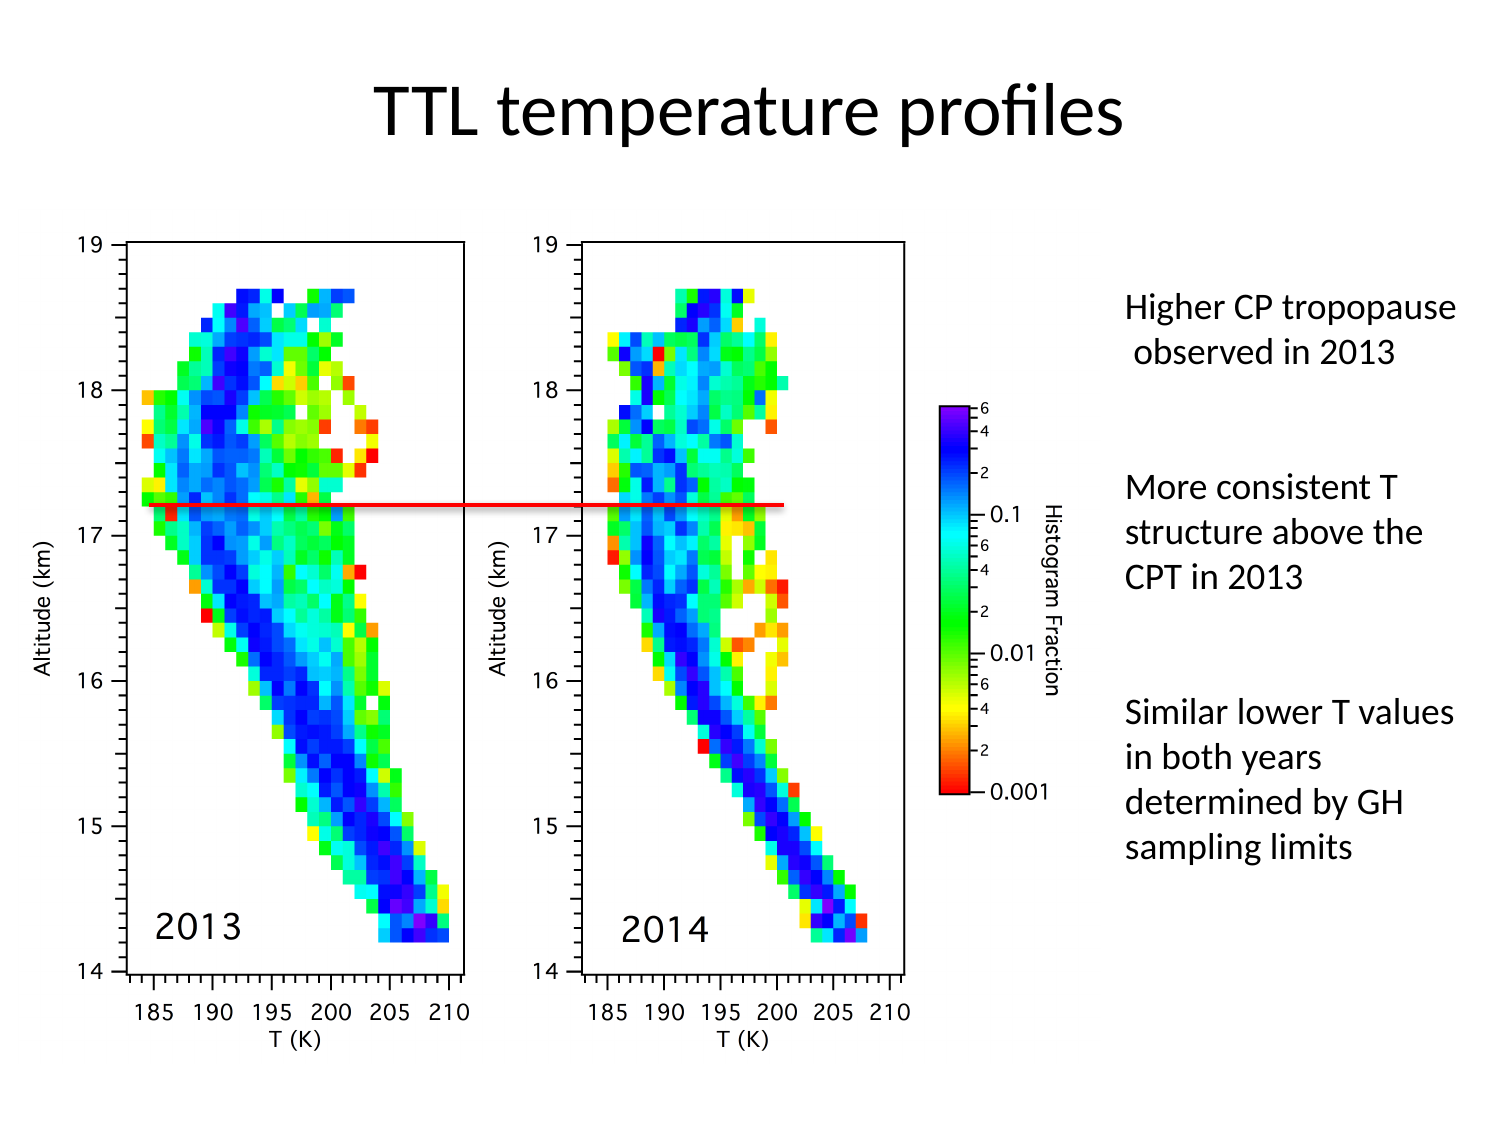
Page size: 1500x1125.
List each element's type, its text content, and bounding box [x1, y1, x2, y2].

picture [18, 208, 1101, 1064]
title TTL temperature profiles [75, 45, 1425, 166]
text_box Higher CP tropopause observed in 2013 More consistent T structure above the CPT in 2013 Similar lower T values in both years determined by GH sampling limits [1109, 274, 1478, 875]
